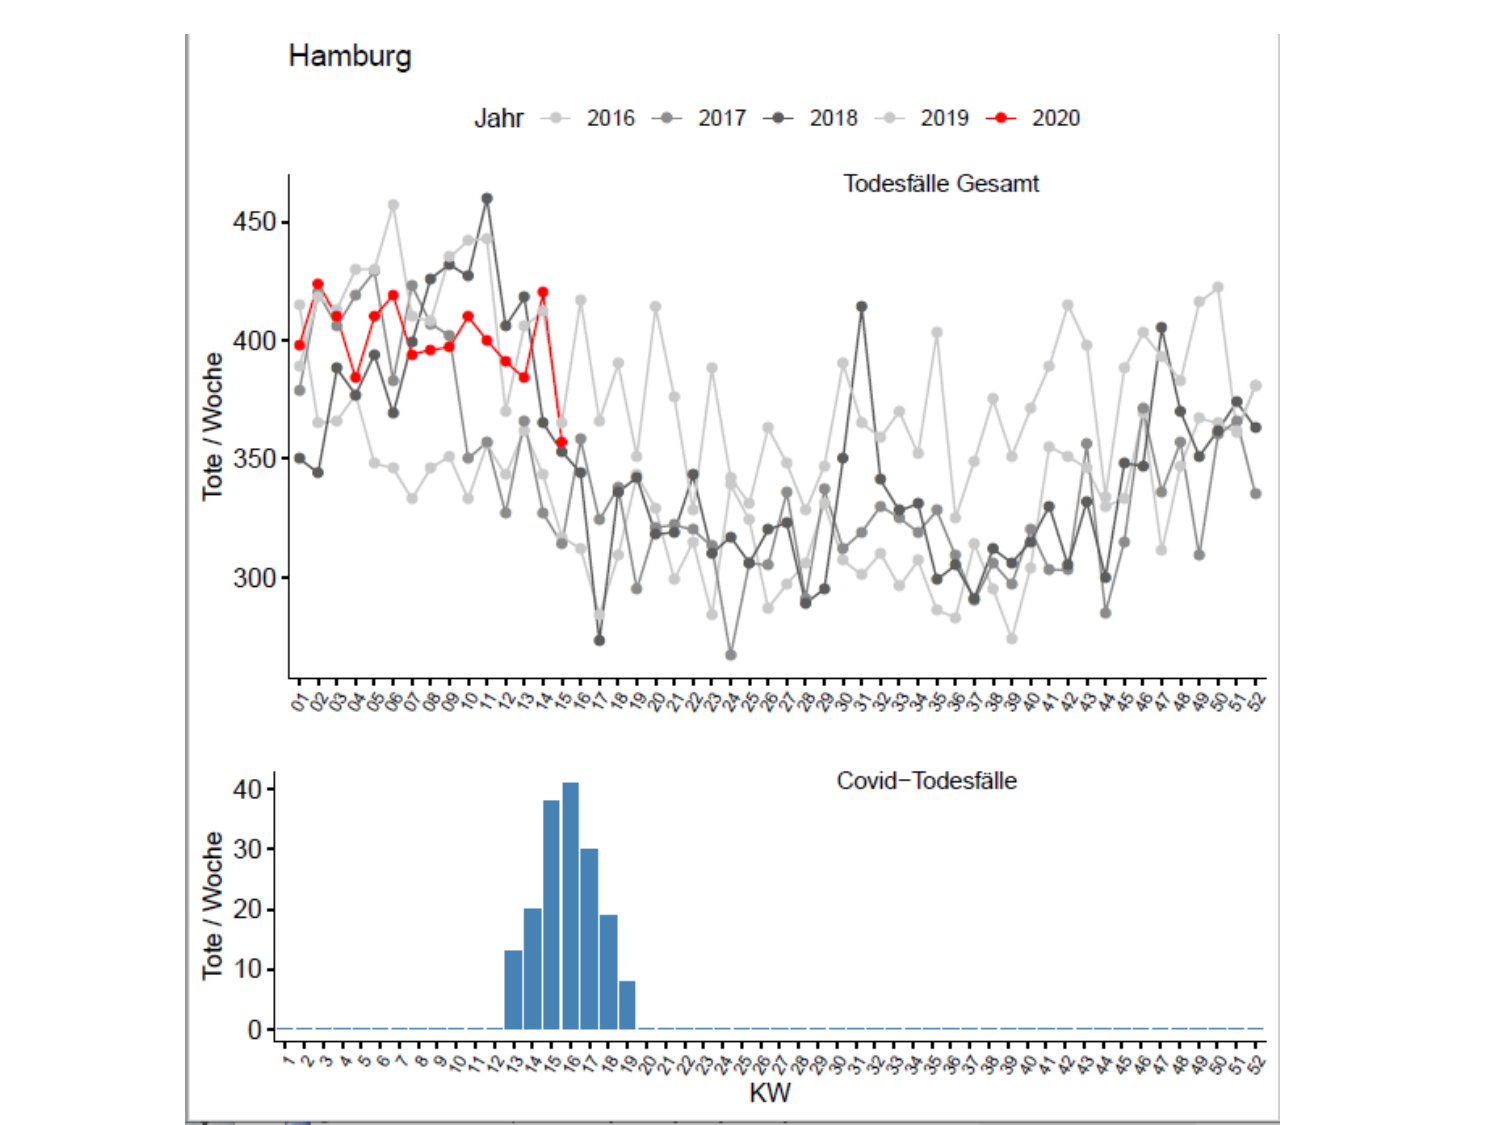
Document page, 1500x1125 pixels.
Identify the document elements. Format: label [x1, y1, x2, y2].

picture [185, 34, 1280, 1125]
